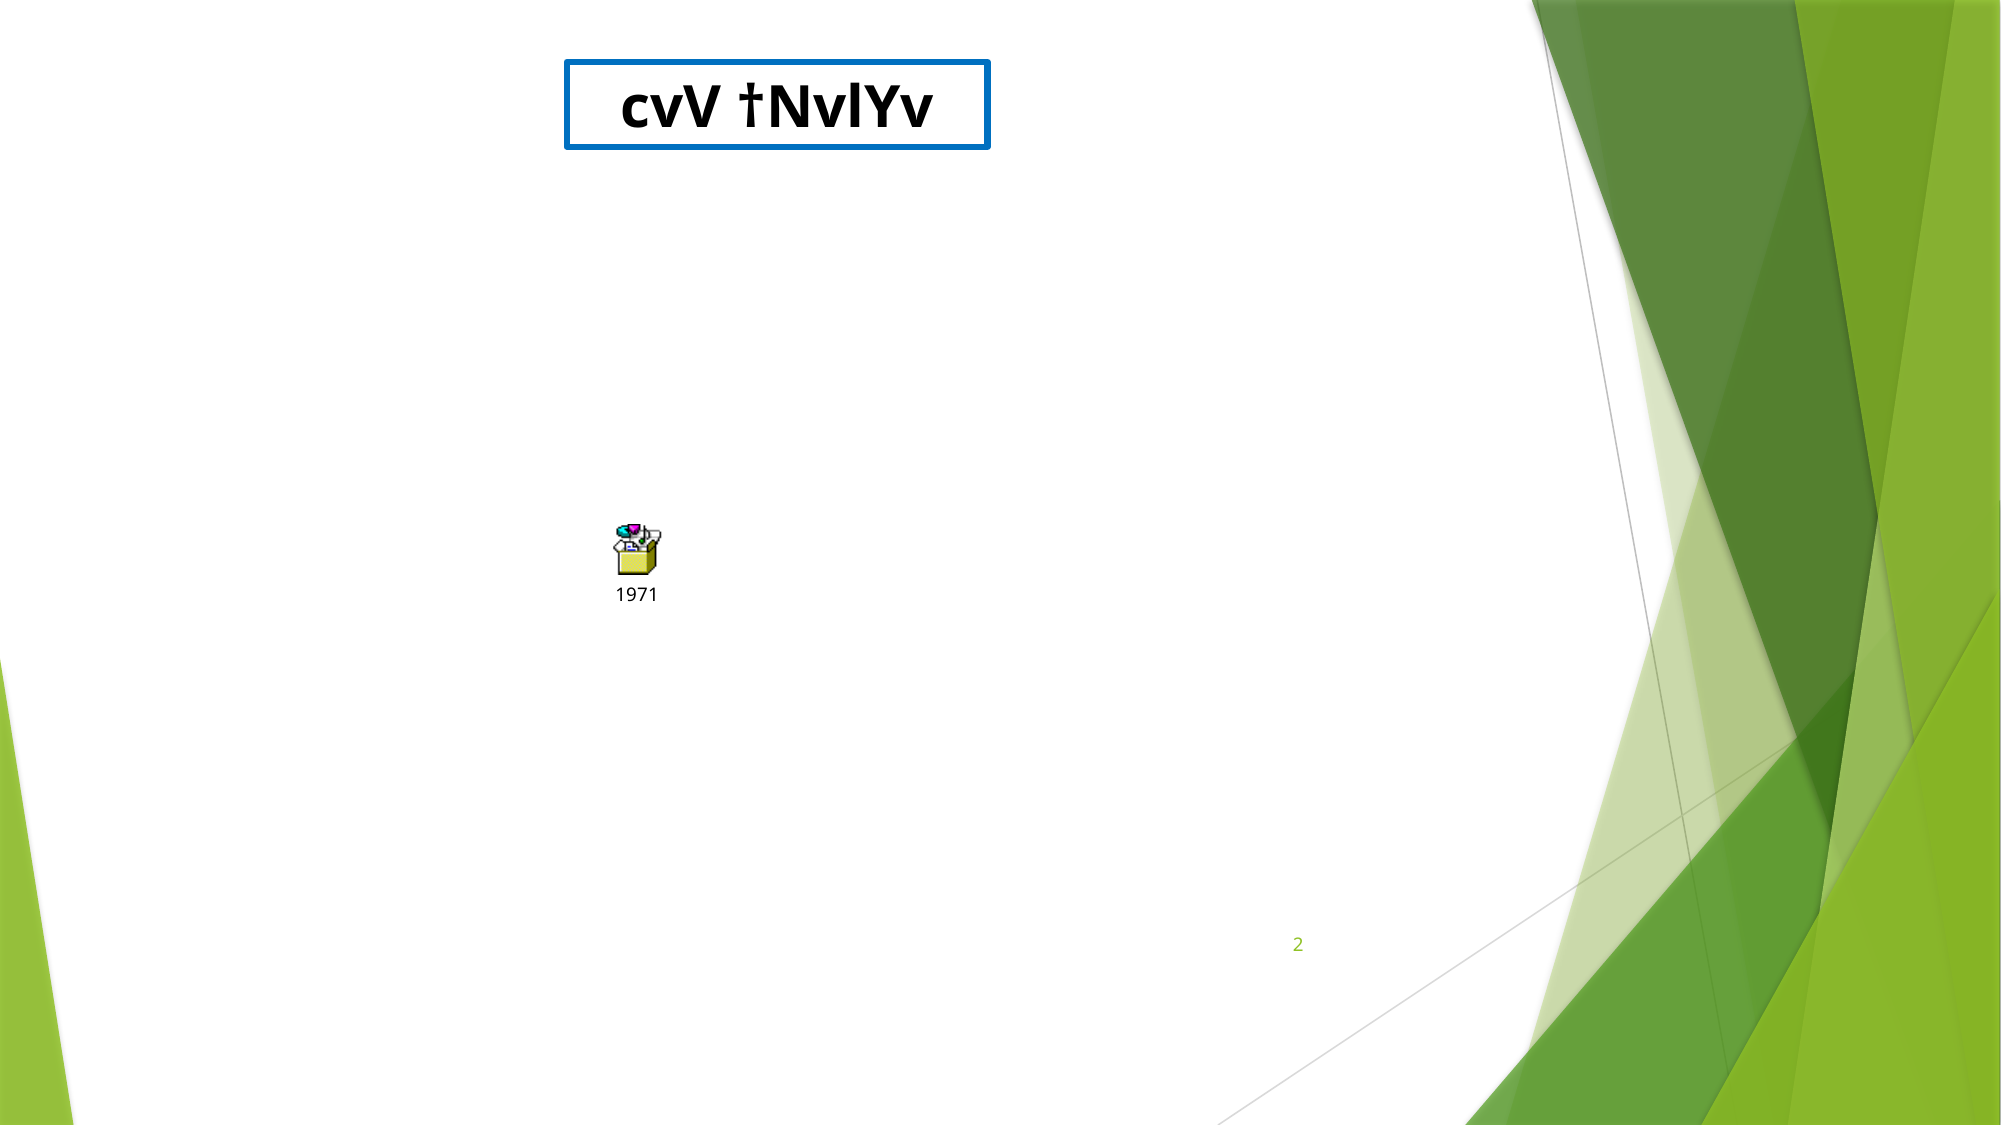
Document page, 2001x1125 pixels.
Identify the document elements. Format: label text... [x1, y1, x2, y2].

slide_number 2 [1056, 922, 1319, 968]
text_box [561, 524, 713, 652]
text_box cvV †NvlYv [566, 61, 988, 147]
